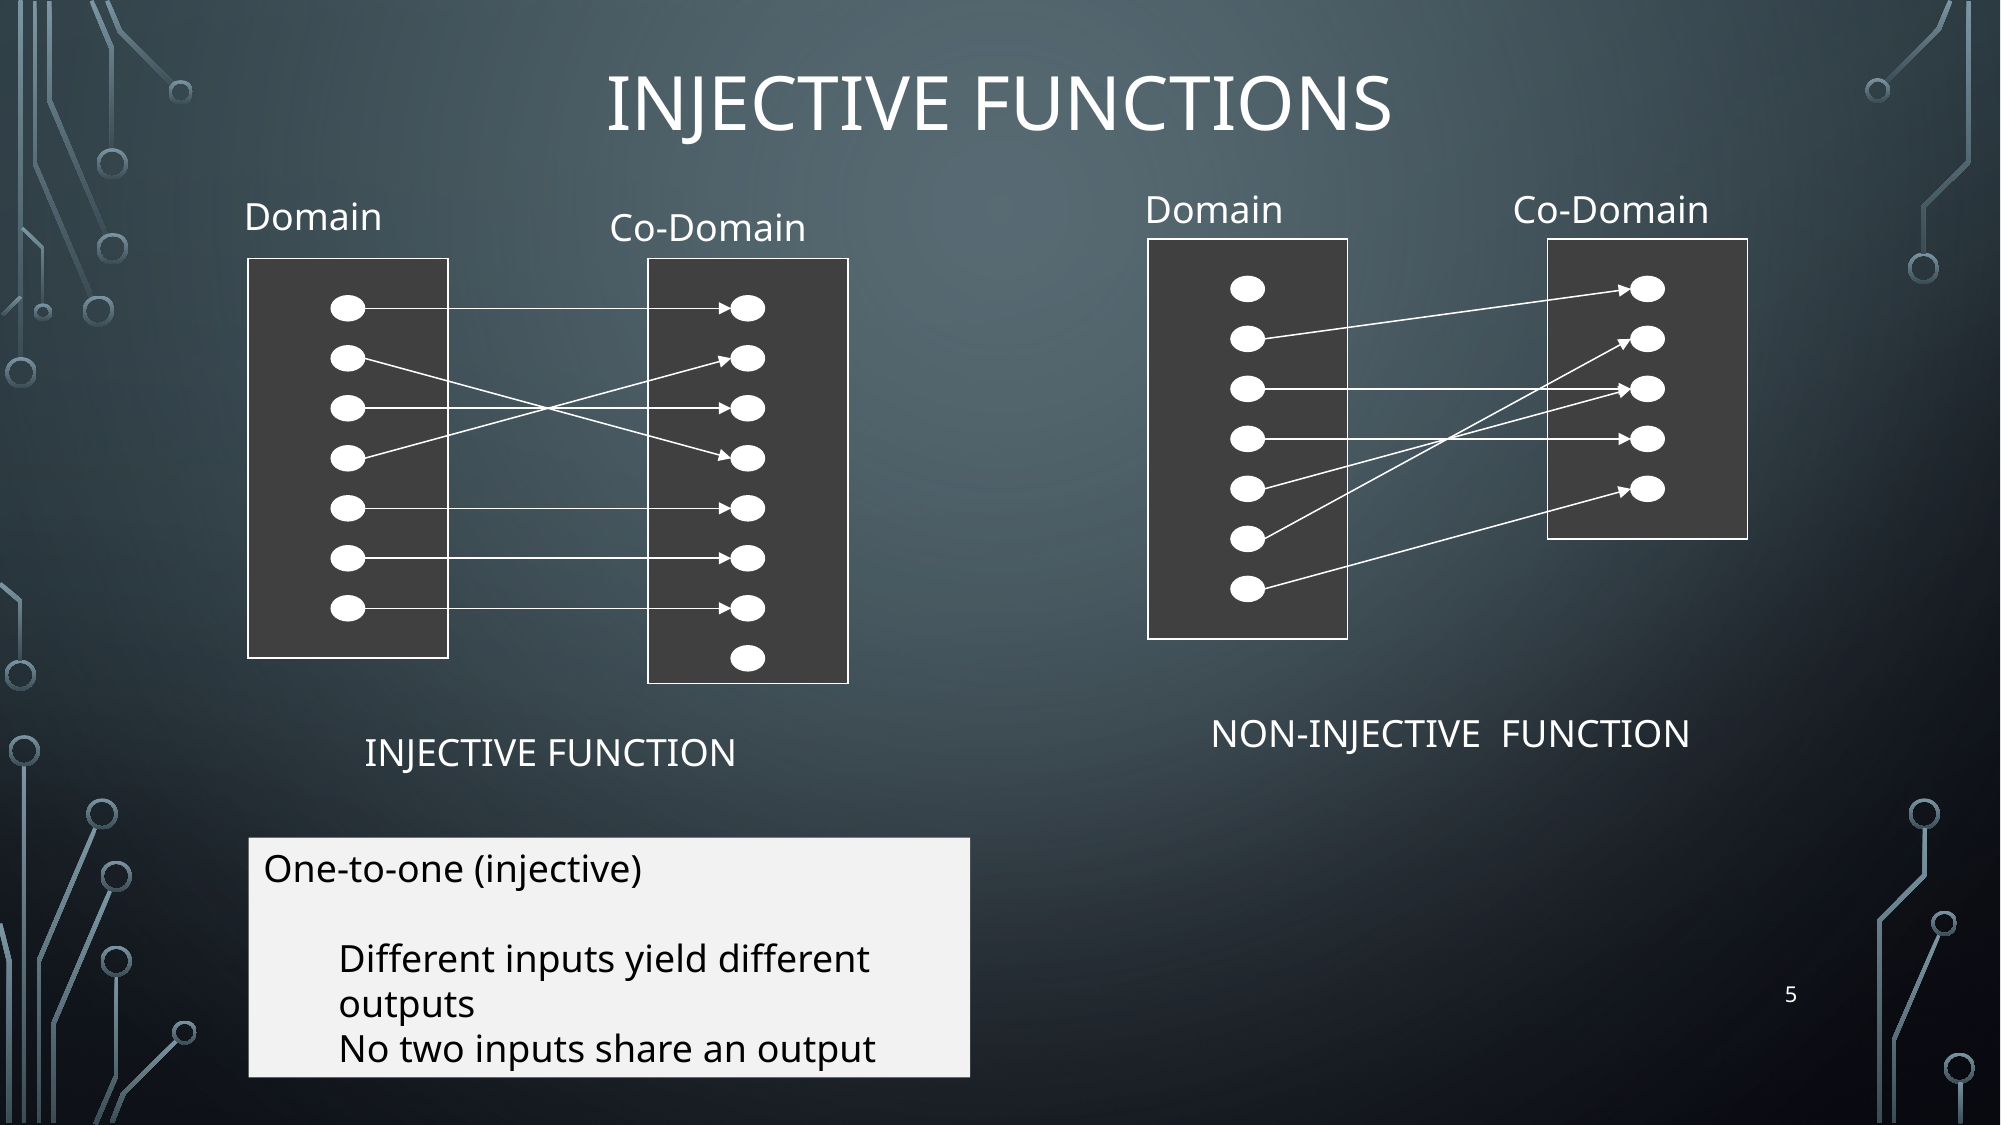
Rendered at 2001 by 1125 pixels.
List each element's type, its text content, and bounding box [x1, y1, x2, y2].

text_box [241, 184, 860, 783]
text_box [1059, 178, 1843, 764]
slide_number 5 [1685, 965, 1813, 1025]
title Injective Functions [150, 45, 1850, 167]
